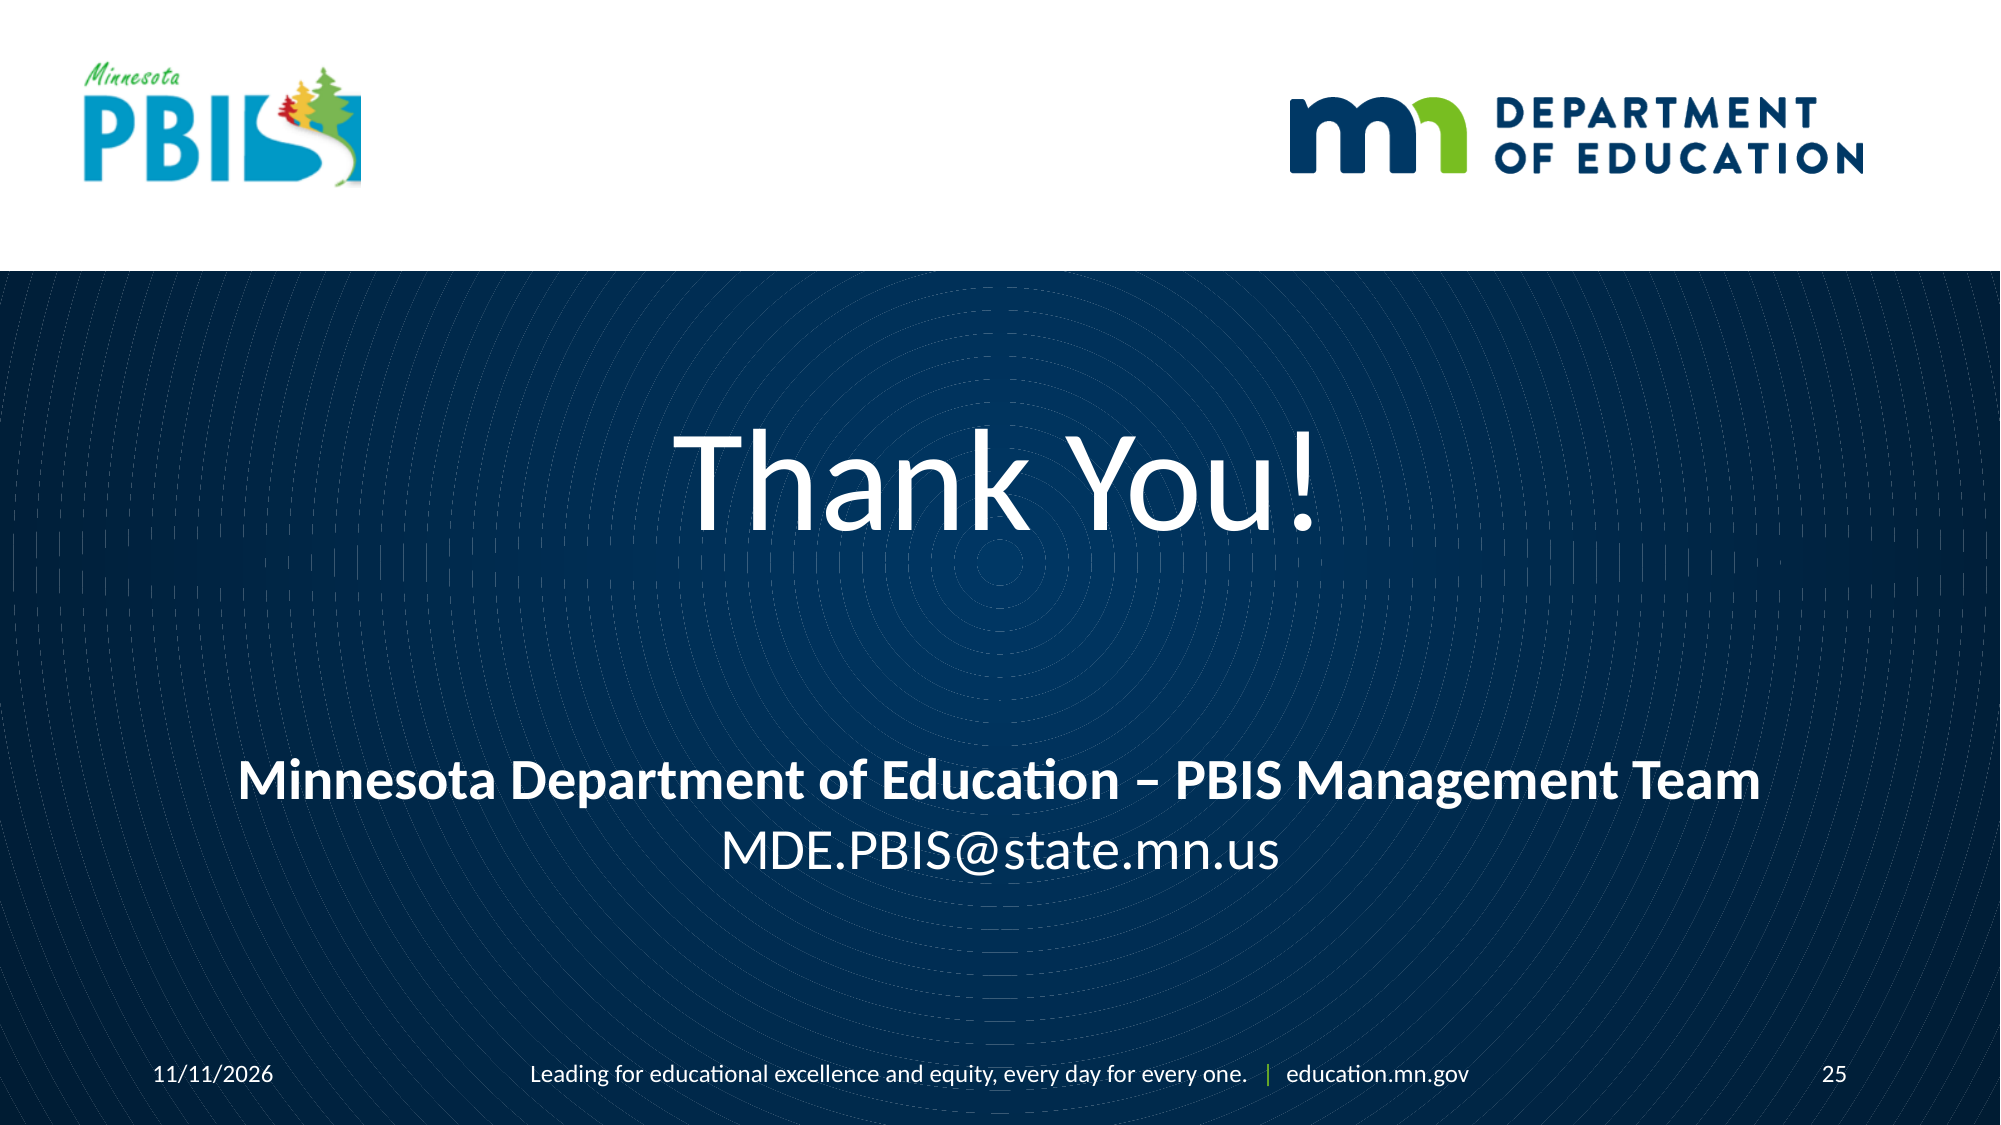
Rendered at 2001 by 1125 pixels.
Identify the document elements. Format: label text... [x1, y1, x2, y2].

list Minnesota Department of Education – PBIS Management Team MDE.PBIS@state.mn.us [137, 604, 1863, 1018]
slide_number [137, 1042, 361, 1103]
slide_number 25 [1622, 1042, 1863, 1103]
picture [1290, 97, 1863, 174]
picture [82, 57, 361, 188]
footer Leading for educational excellence and equity, every day for every one. | education.mn.gov [473, 1042, 1527, 1103]
title Thank You! [137, 362, 1863, 604]
